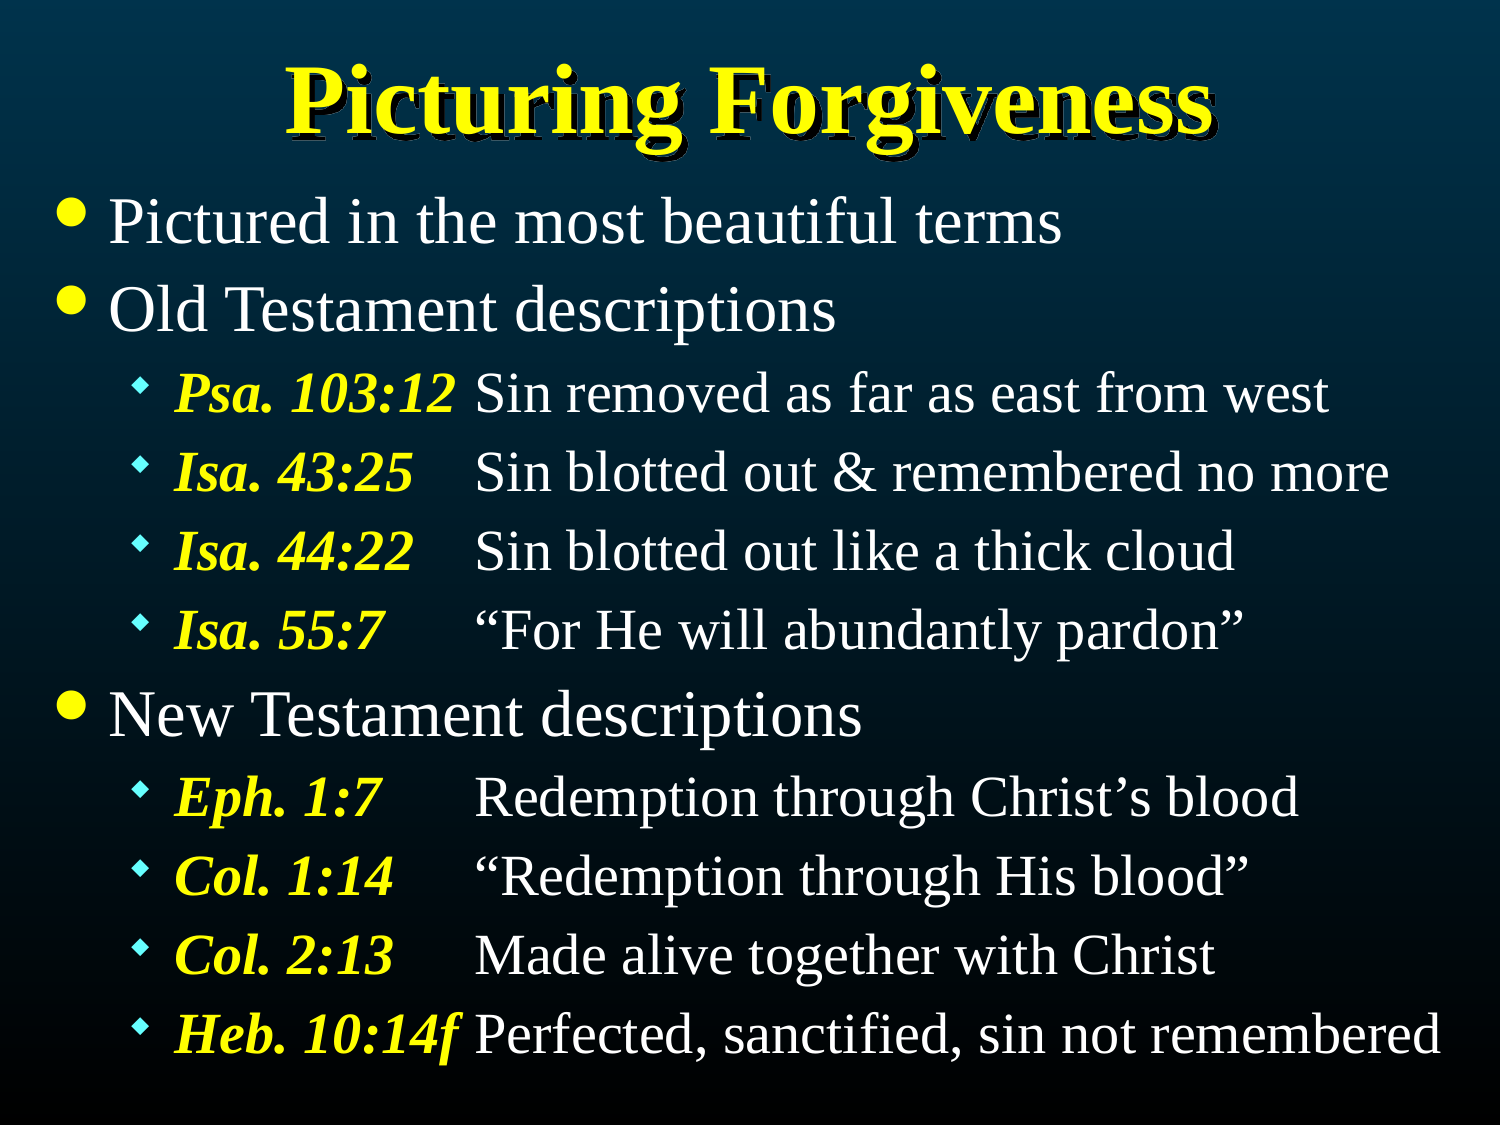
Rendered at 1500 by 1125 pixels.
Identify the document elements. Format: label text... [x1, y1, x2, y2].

title Picturing Forgiveness [0, 0, 1500, 188]
list Pictured in the most beautiful terms Old Testament descriptions Psa. 103:12 Sin removed as far as east from west Isa. 43:25 Sin blotted out & remembered no more Isa. 44:22 Sin blotted out like a thick cloud Isa. 55:7 “For He will abundantly pardon” New Testament descriptions Eph. 1:7 Redemption through Christ’s blood Col. 1:14 “Redemption through His blood” Col. 2:13 Made alive together with Christ Heb. 10:14f Perfected, sanctified, sin not remembered [37, 174, 1500, 1125]
